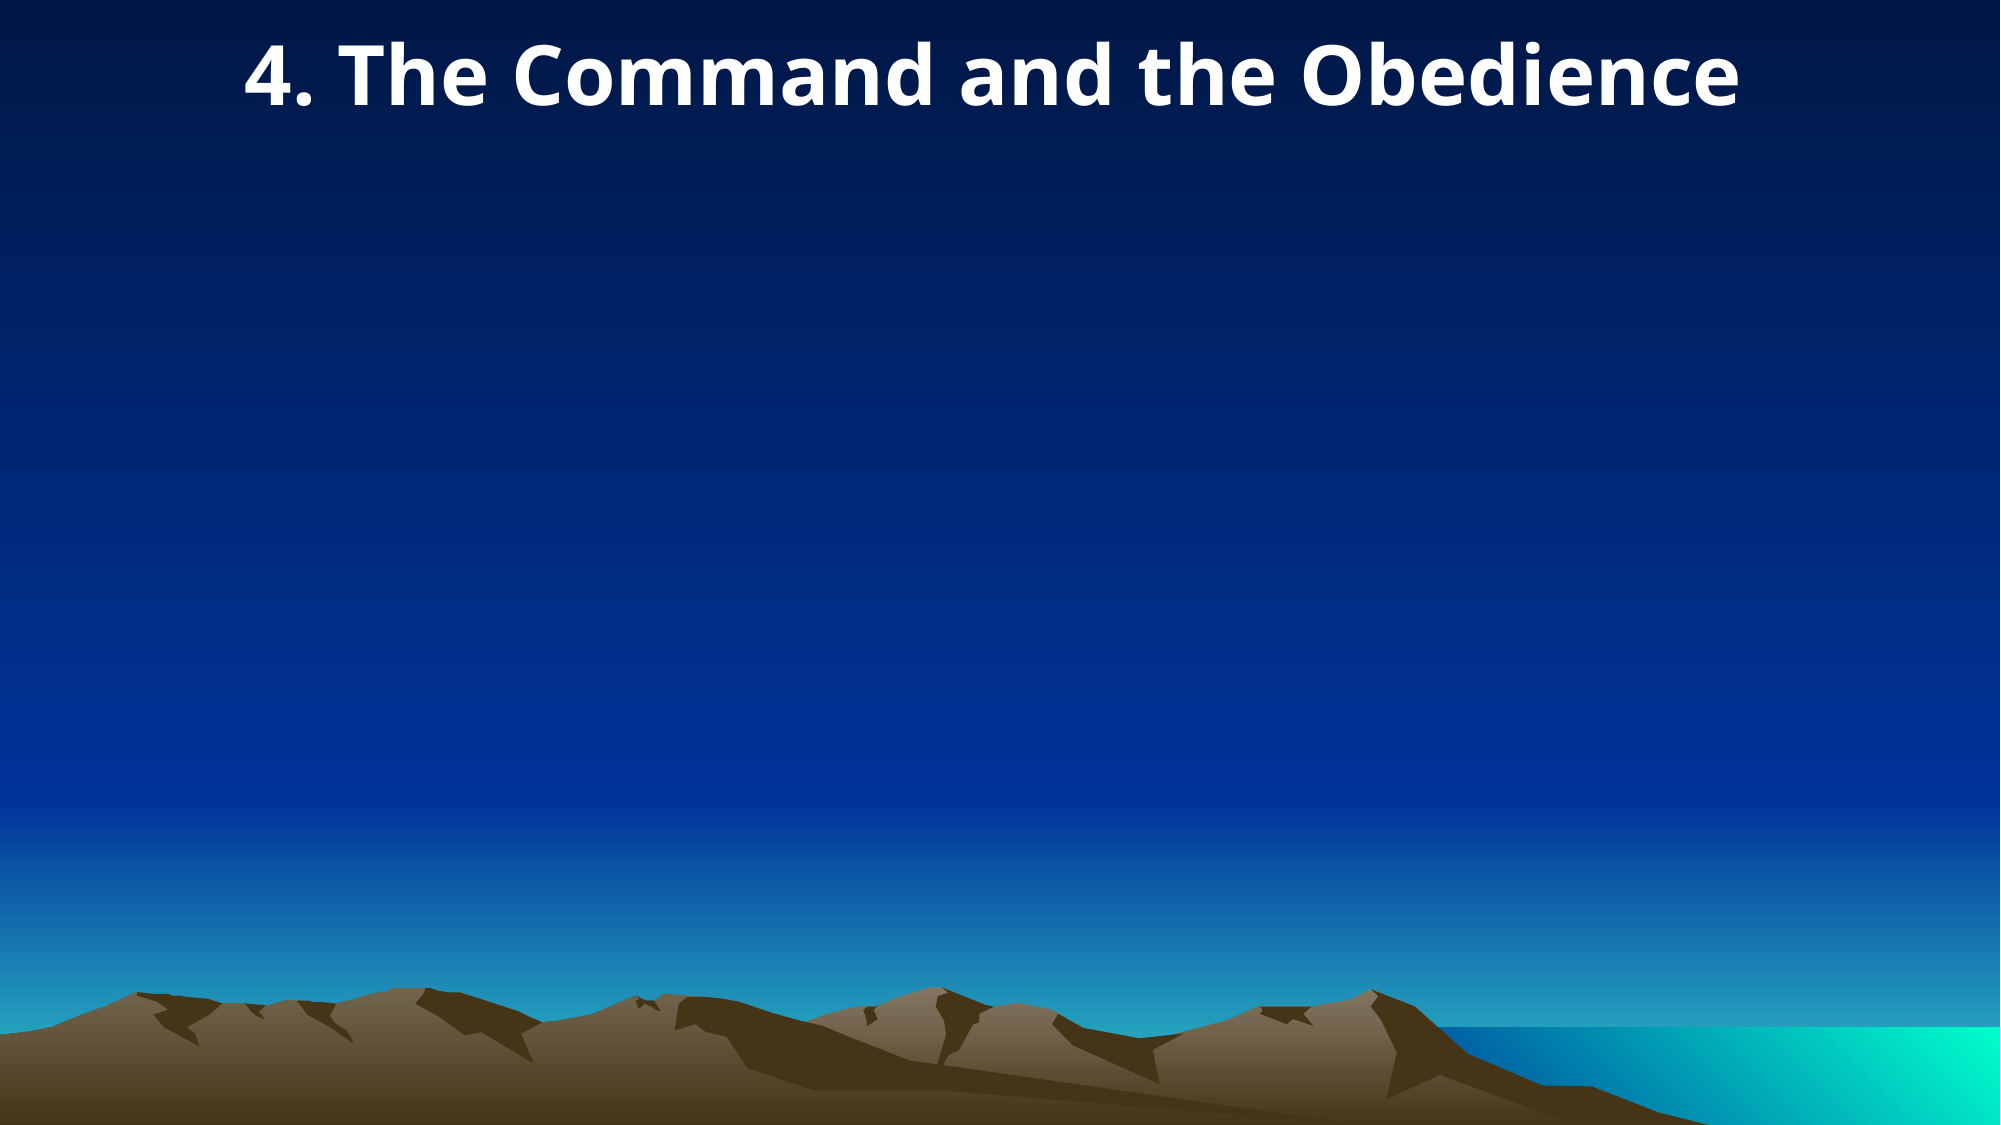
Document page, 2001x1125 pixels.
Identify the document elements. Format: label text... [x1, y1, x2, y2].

text_box 4. The Command and the Obedience [12, 0, 1975, 825]
